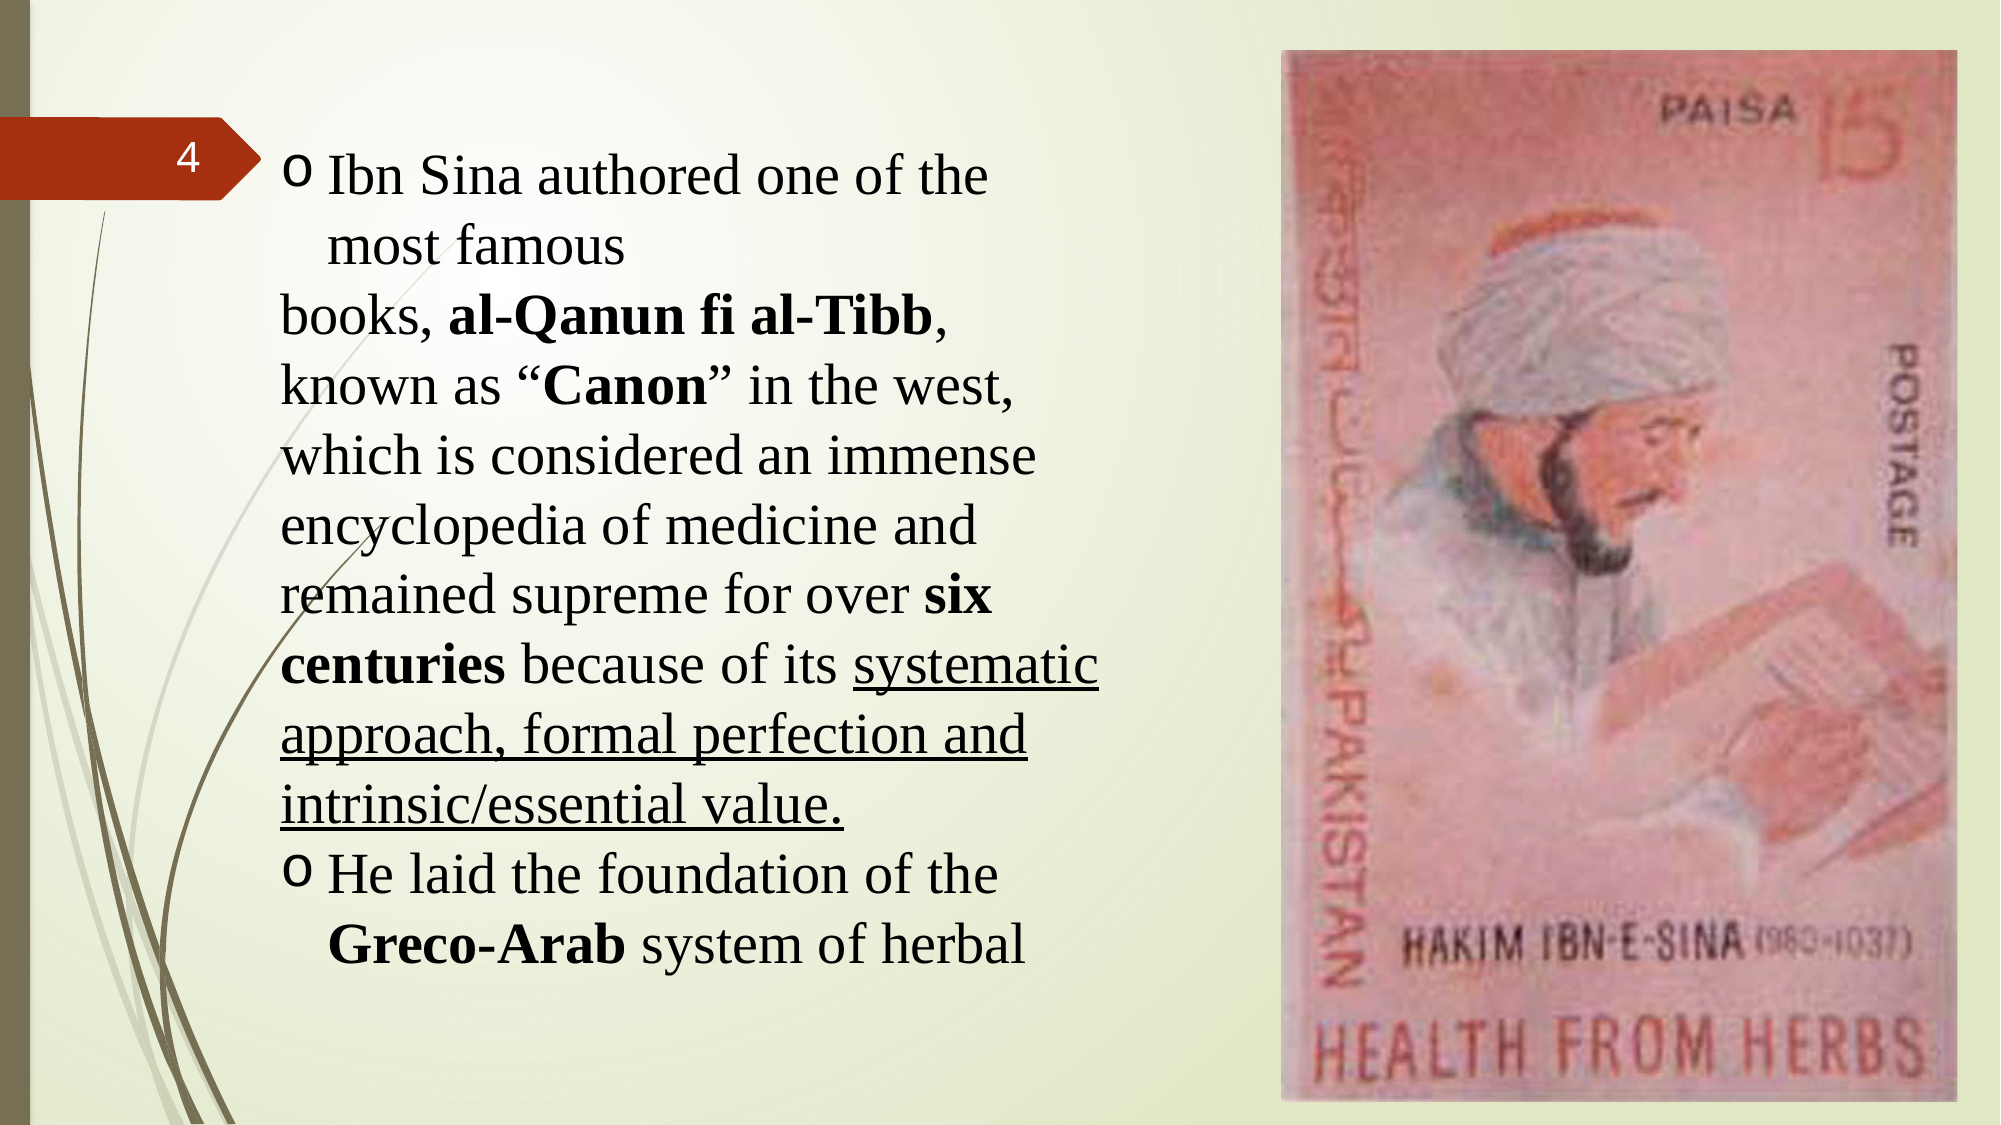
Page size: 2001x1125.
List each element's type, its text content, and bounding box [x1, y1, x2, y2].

picture [1280, 50, 1958, 1102]
slide_number 4 [87, 129, 216, 190]
text_box Ibn Sina authored one of the most famous books, al-Qanun fi al-Tibb, known as “Canon” in the west, which is considered an immense encyclopedia of medicine and remained supreme for over six centuries because of its systematic approach, formal perfection and intrinsic/essential value. He laid the foundation of the Greco-Arab system of herbal [265, 128, 1116, 983]
